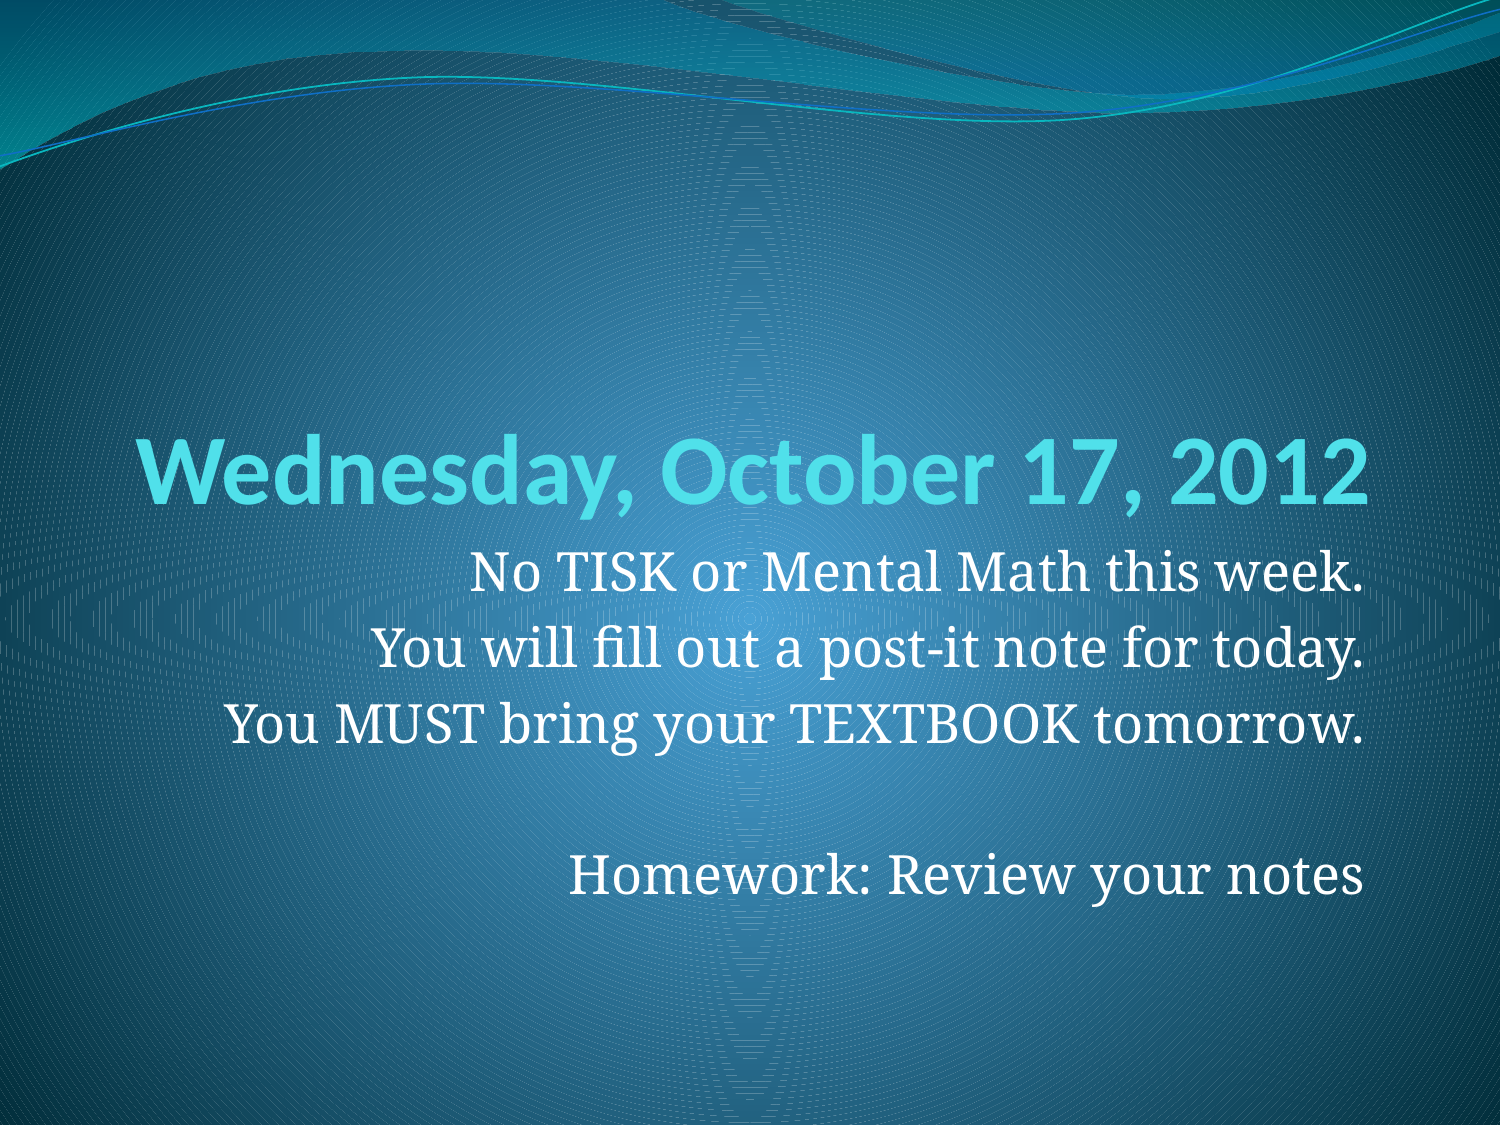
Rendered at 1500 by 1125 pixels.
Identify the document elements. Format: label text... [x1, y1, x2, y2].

title Wednesday, October 17, 2012 [87, 224, 1376, 525]
subtitle No TISK or Mental Math this week. You will fill out a post-it note for today. You MUST bring your TEXTBOOK tomorrow. Homework: Review your notes [87, 529, 1376, 938]
